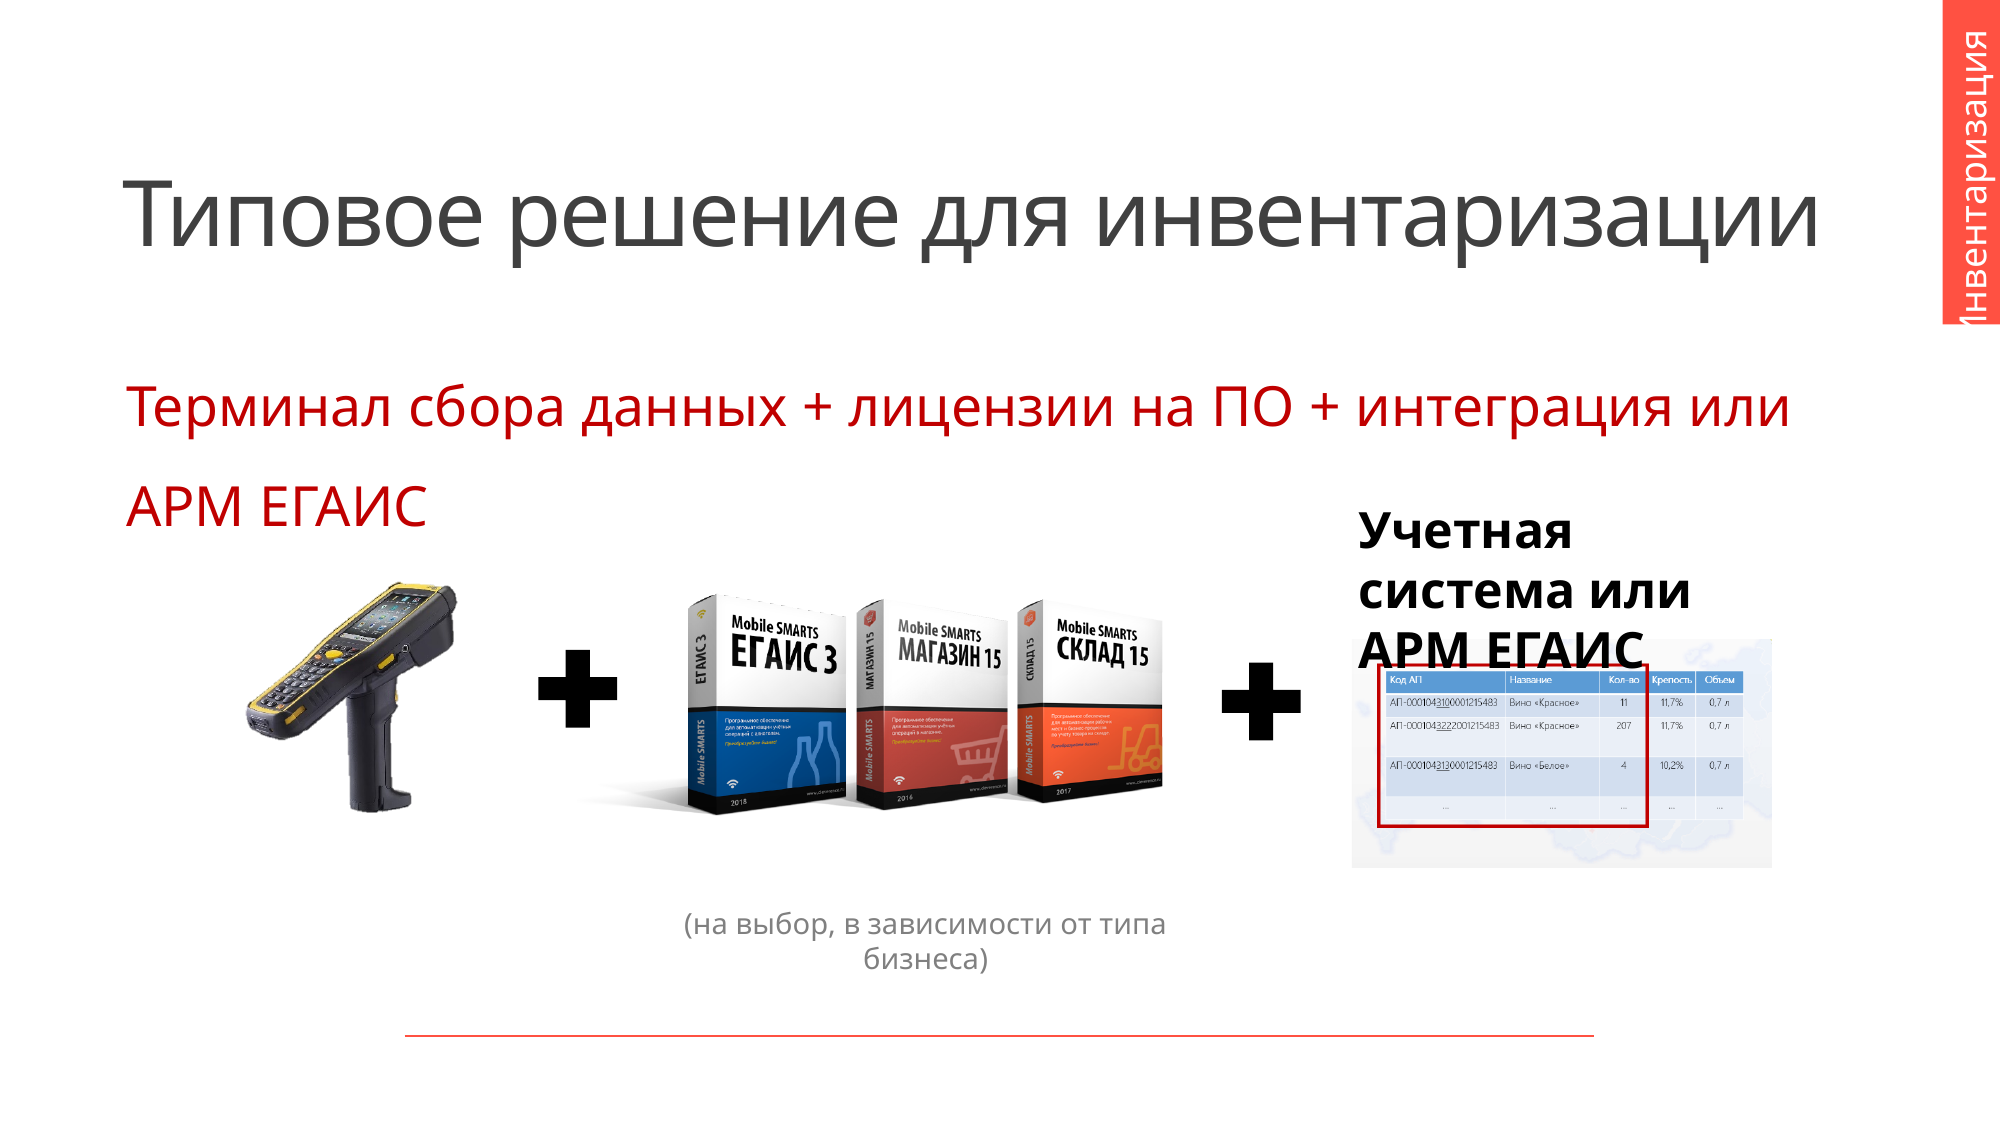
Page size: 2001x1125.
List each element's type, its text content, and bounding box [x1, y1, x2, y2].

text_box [577, 593, 1166, 816]
title Типовое решение для инвентаризации [107, 81, 1875, 354]
text_box (на выбор, в зависимости от типа бизнеса) [644, 897, 1208, 983]
text_box Учетная система или АРМ ЕГАИС [1344, 491, 1787, 687]
text_box [537, 649, 577, 729]
text_box Инвентаризация [1942, 0, 2000, 325]
picture [228, 569, 482, 824]
text_box [1221, 662, 1302, 741]
list Терминал сбора данных + лицензии на ПО + интеграция или АРМ ЕГАИС [111, 329, 1876, 948]
picture [1351, 638, 1772, 869]
